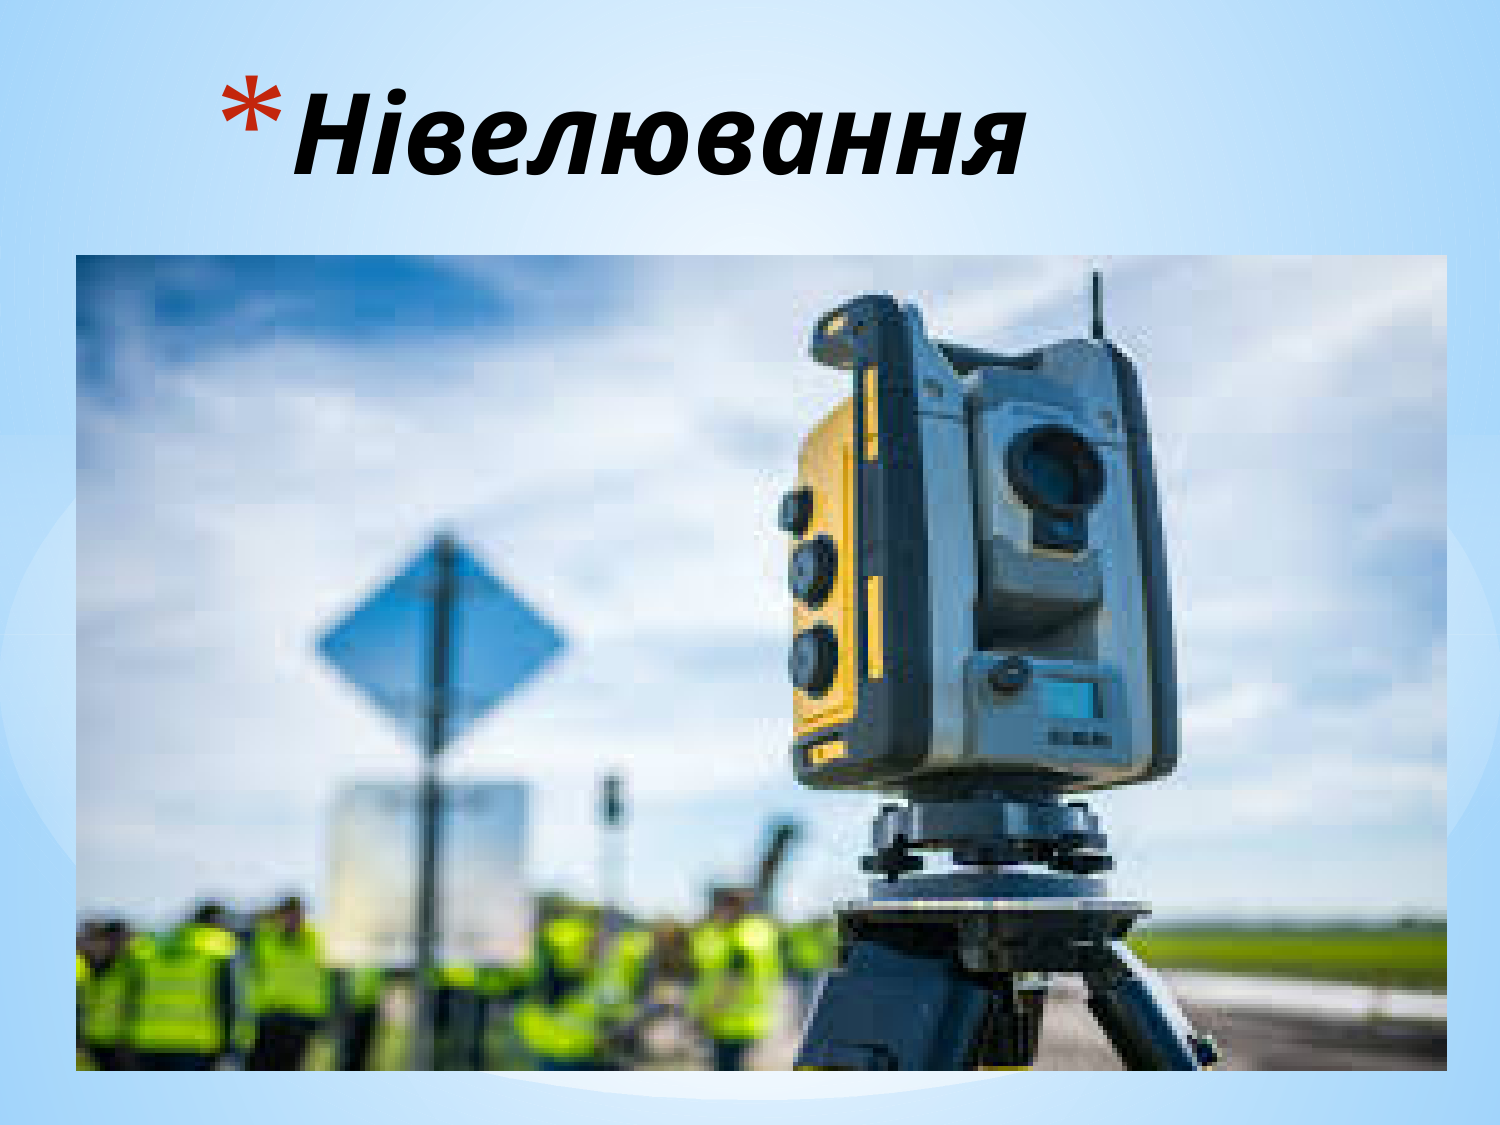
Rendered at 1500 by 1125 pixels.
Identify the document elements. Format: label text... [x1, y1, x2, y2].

picture [76, 255, 1448, 1071]
title Нівелювання [171, 54, 1349, 252]
